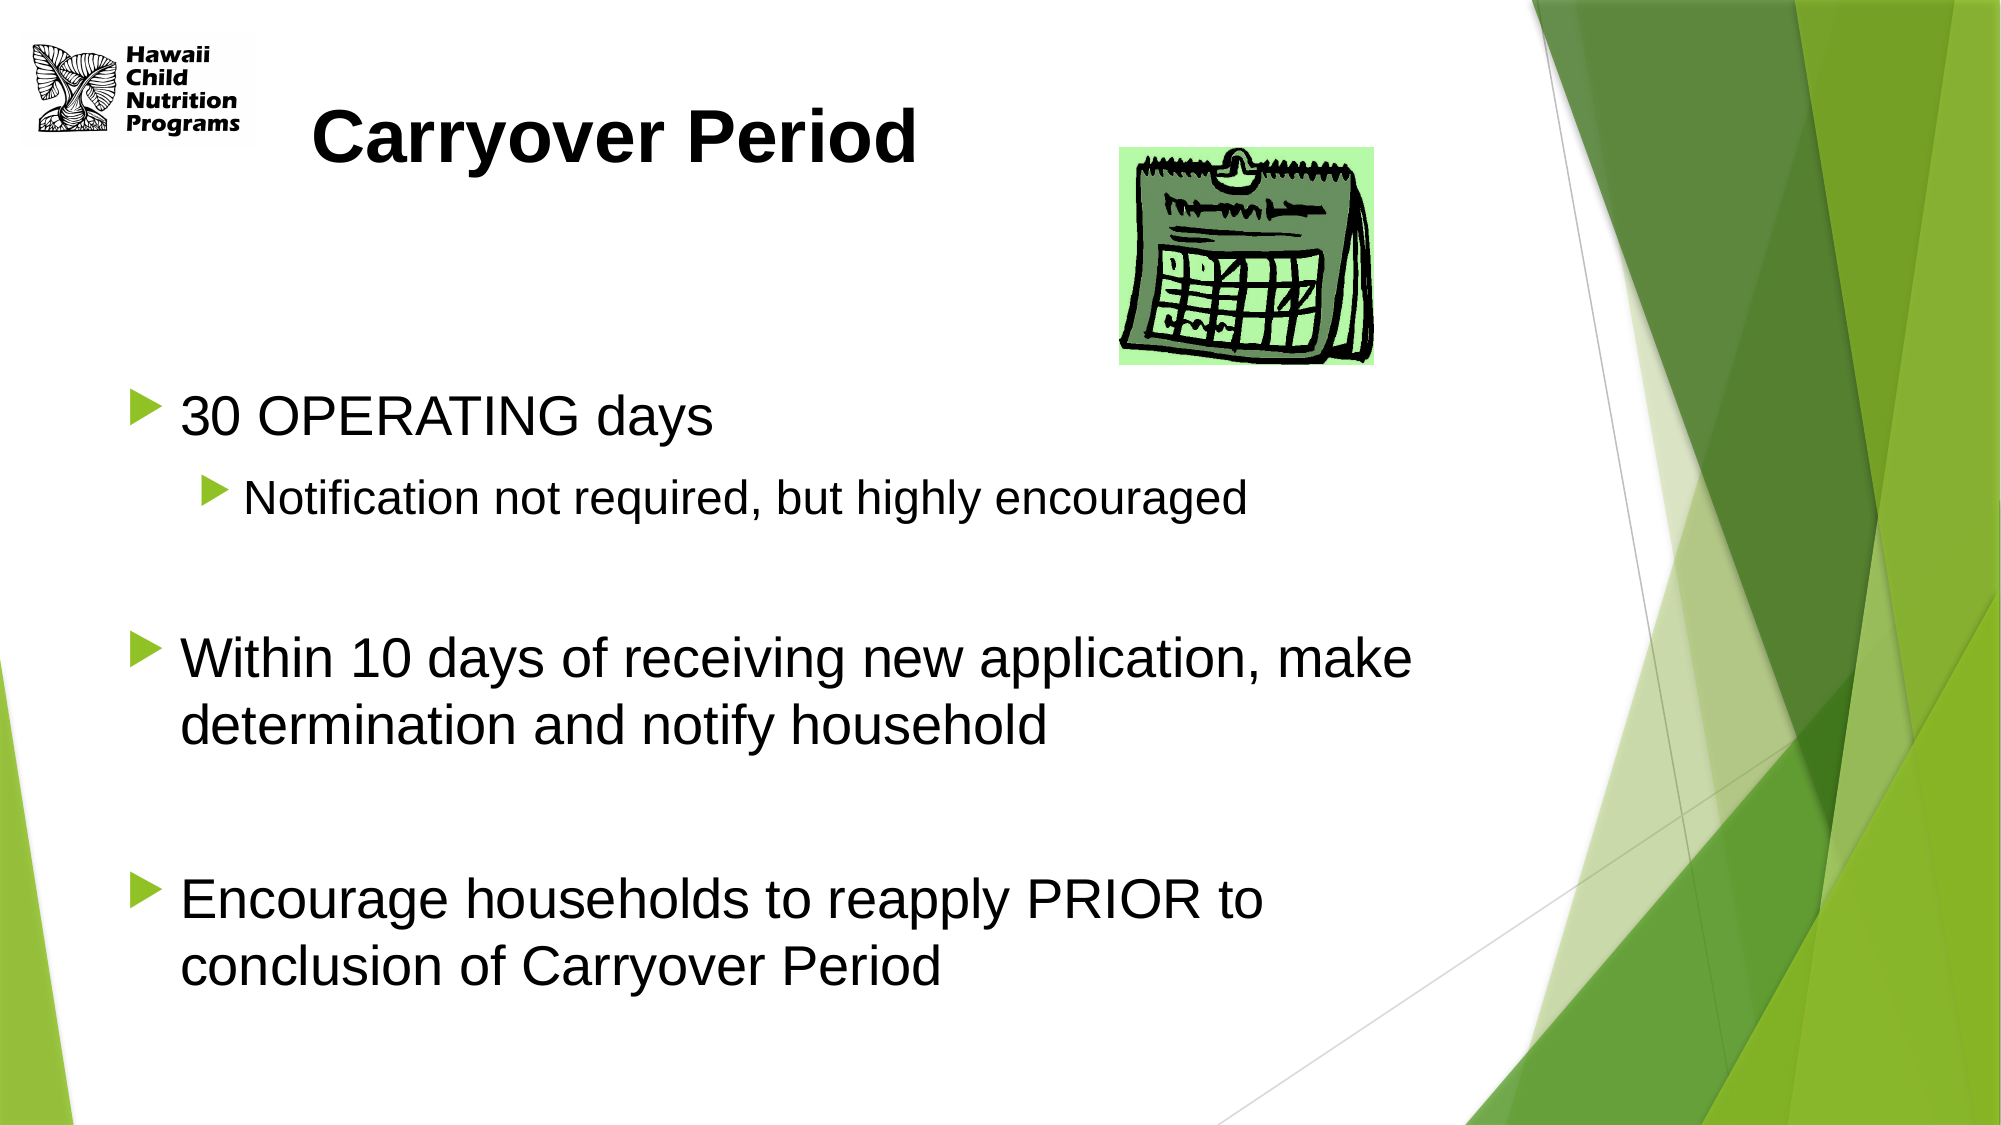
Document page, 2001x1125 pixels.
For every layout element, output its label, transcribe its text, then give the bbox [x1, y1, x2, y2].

title Carryover Period [296, 80, 1516, 300]
list 30 OPERATING days Notification not required, but highly encouraged Within 10 days of receiving new application, make determination and notify household Encourage households to reapply PRIOR to conclusion of Carryover Period [111, 371, 1522, 1009]
picture [21, 33, 256, 147]
picture [1118, 147, 1374, 366]
